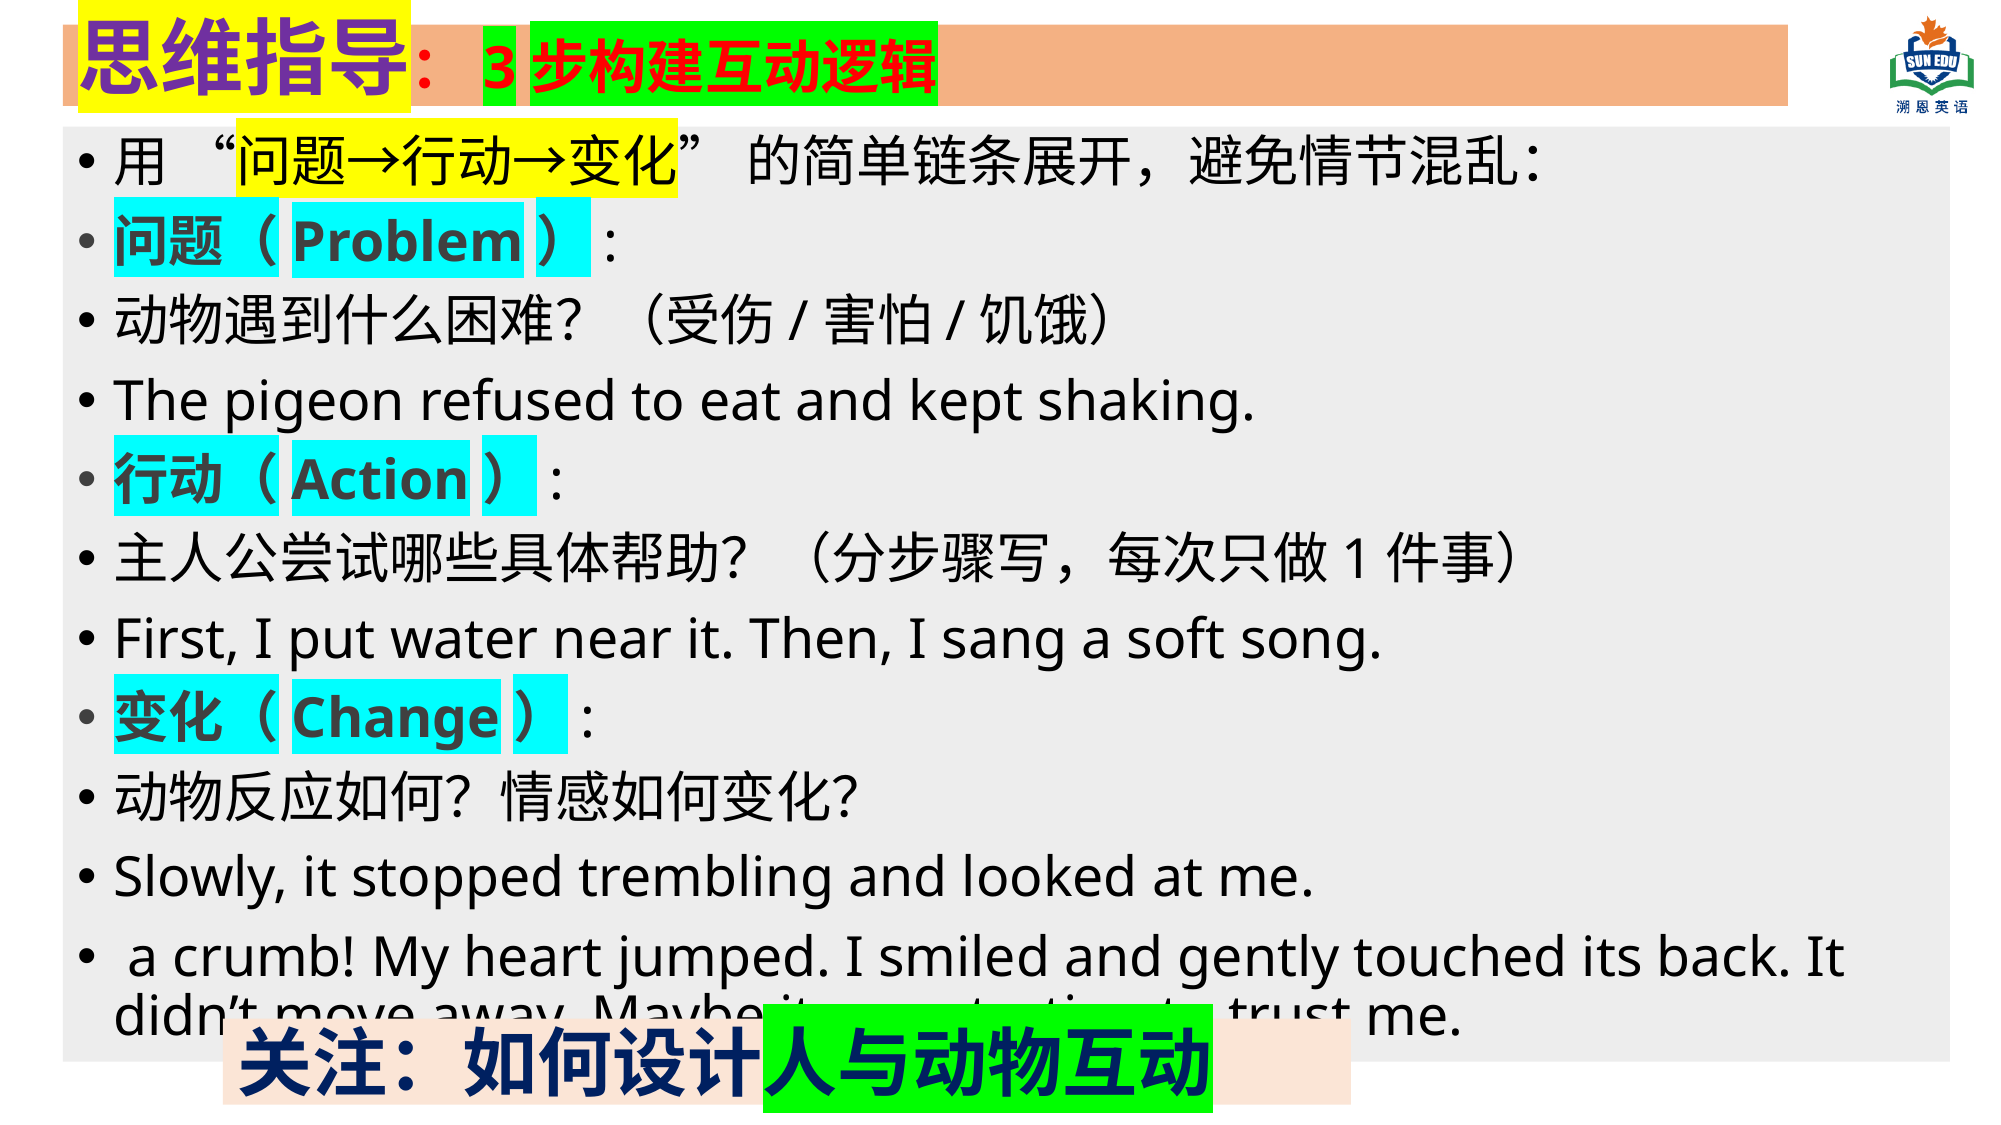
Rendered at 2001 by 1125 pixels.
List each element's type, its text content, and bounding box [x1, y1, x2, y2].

picture [1882, 13, 1983, 119]
list 用 “问题→行动→变化” 的简单链条展开，避免情节混乱： 问题（Problem）: 动物遇到什么困难？（受伤/害怕/饥饿） The pigeon refused to eat and kept shaking. 行动（Action）: 主人公尝试哪些具体帮助？（分步骤写，每次只做1件事） First, I put water near it. Then, I sang a soft song. 变化（Change）: 动物反应如何？情感如何变化？ Slowly, it stopped trembling and looked at me. a crumb! My heart jumped. I smiled and gently touched its back. It didn’t move away. Maybe it was starting to trust me. [62, 126, 1950, 1062]
text_box 关注：如何设计人与动物互动 [222, 1018, 1351, 1105]
title 思维指导：3步构建互动逻辑 [62, 24, 1788, 106]
